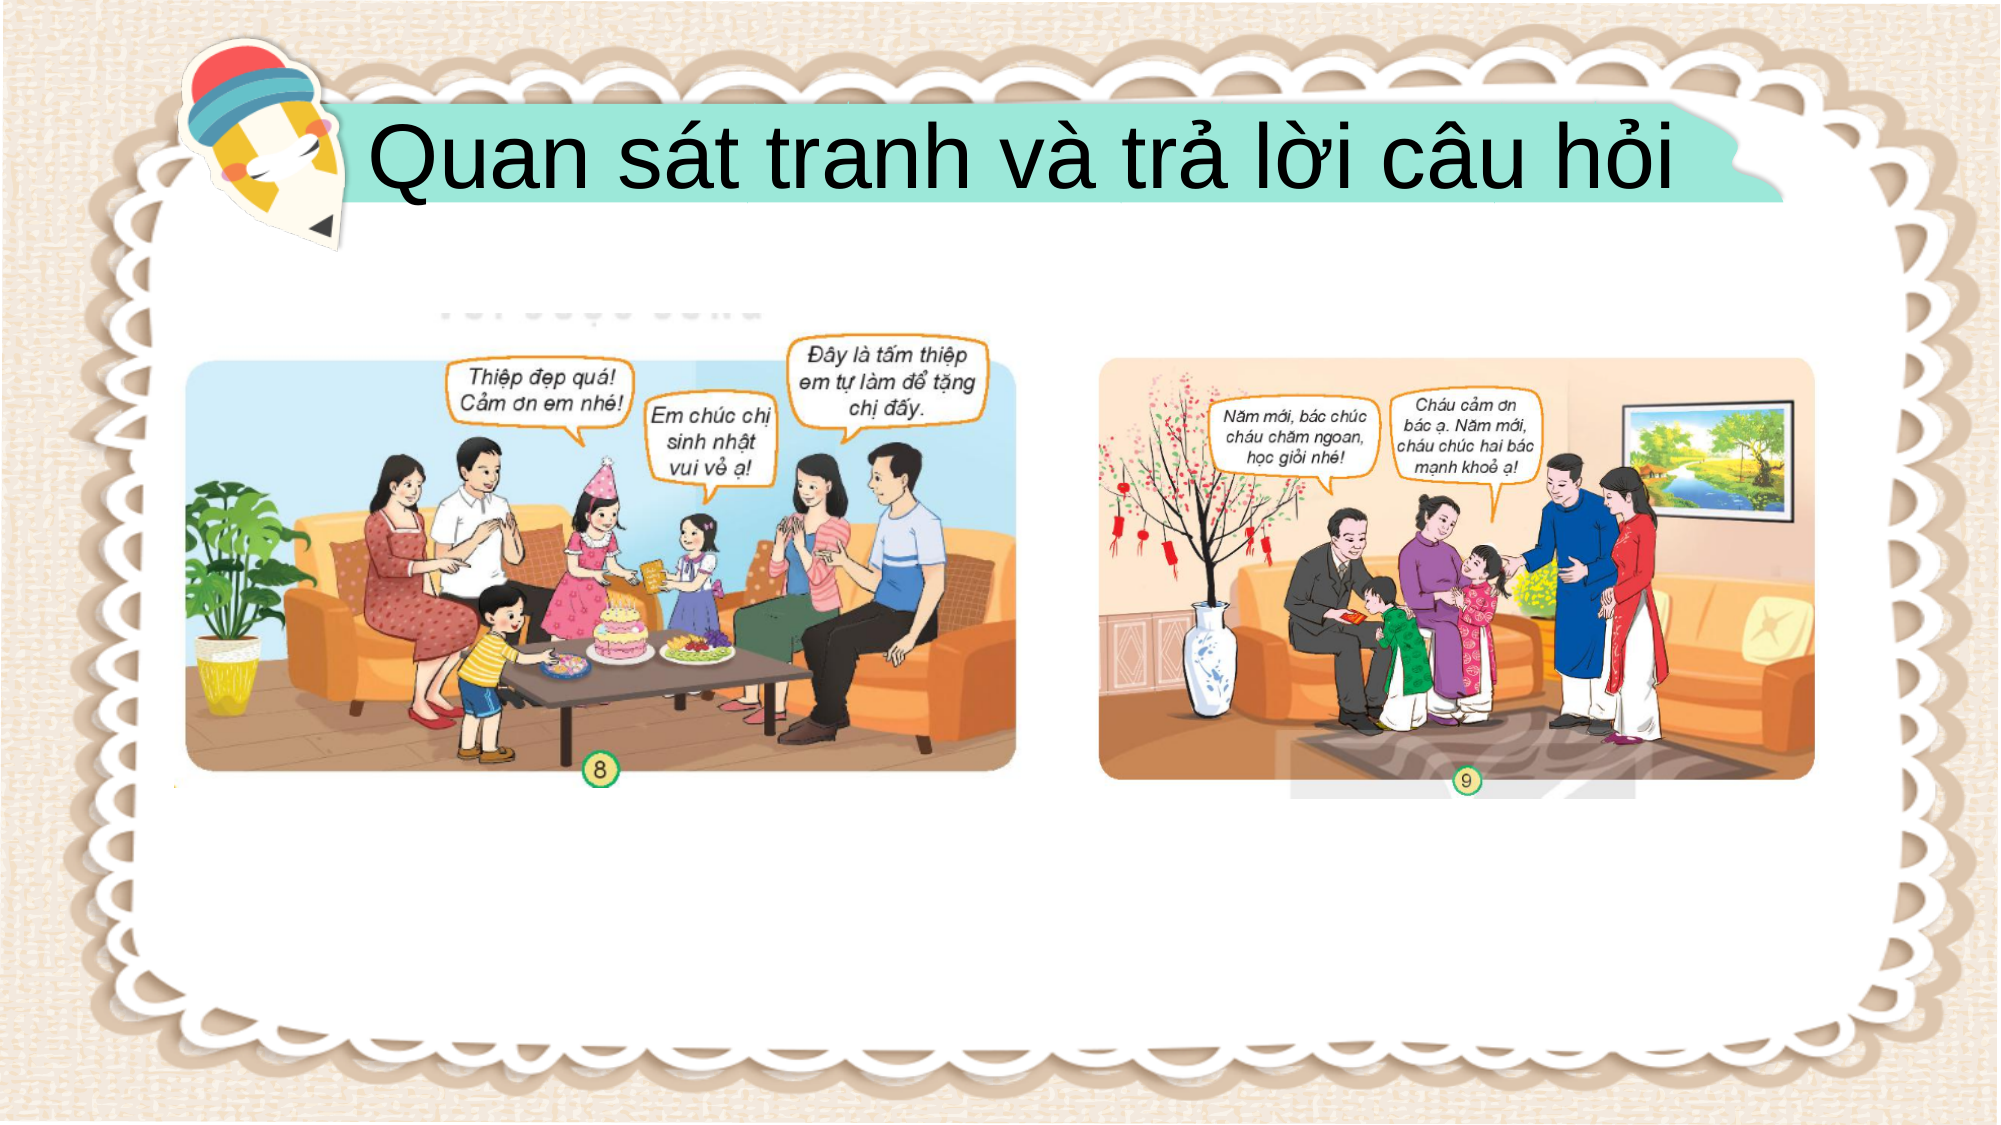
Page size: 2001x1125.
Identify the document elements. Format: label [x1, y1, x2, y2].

text_box [174, 29, 1784, 255]
picture [37, 0, 1982, 1125]
